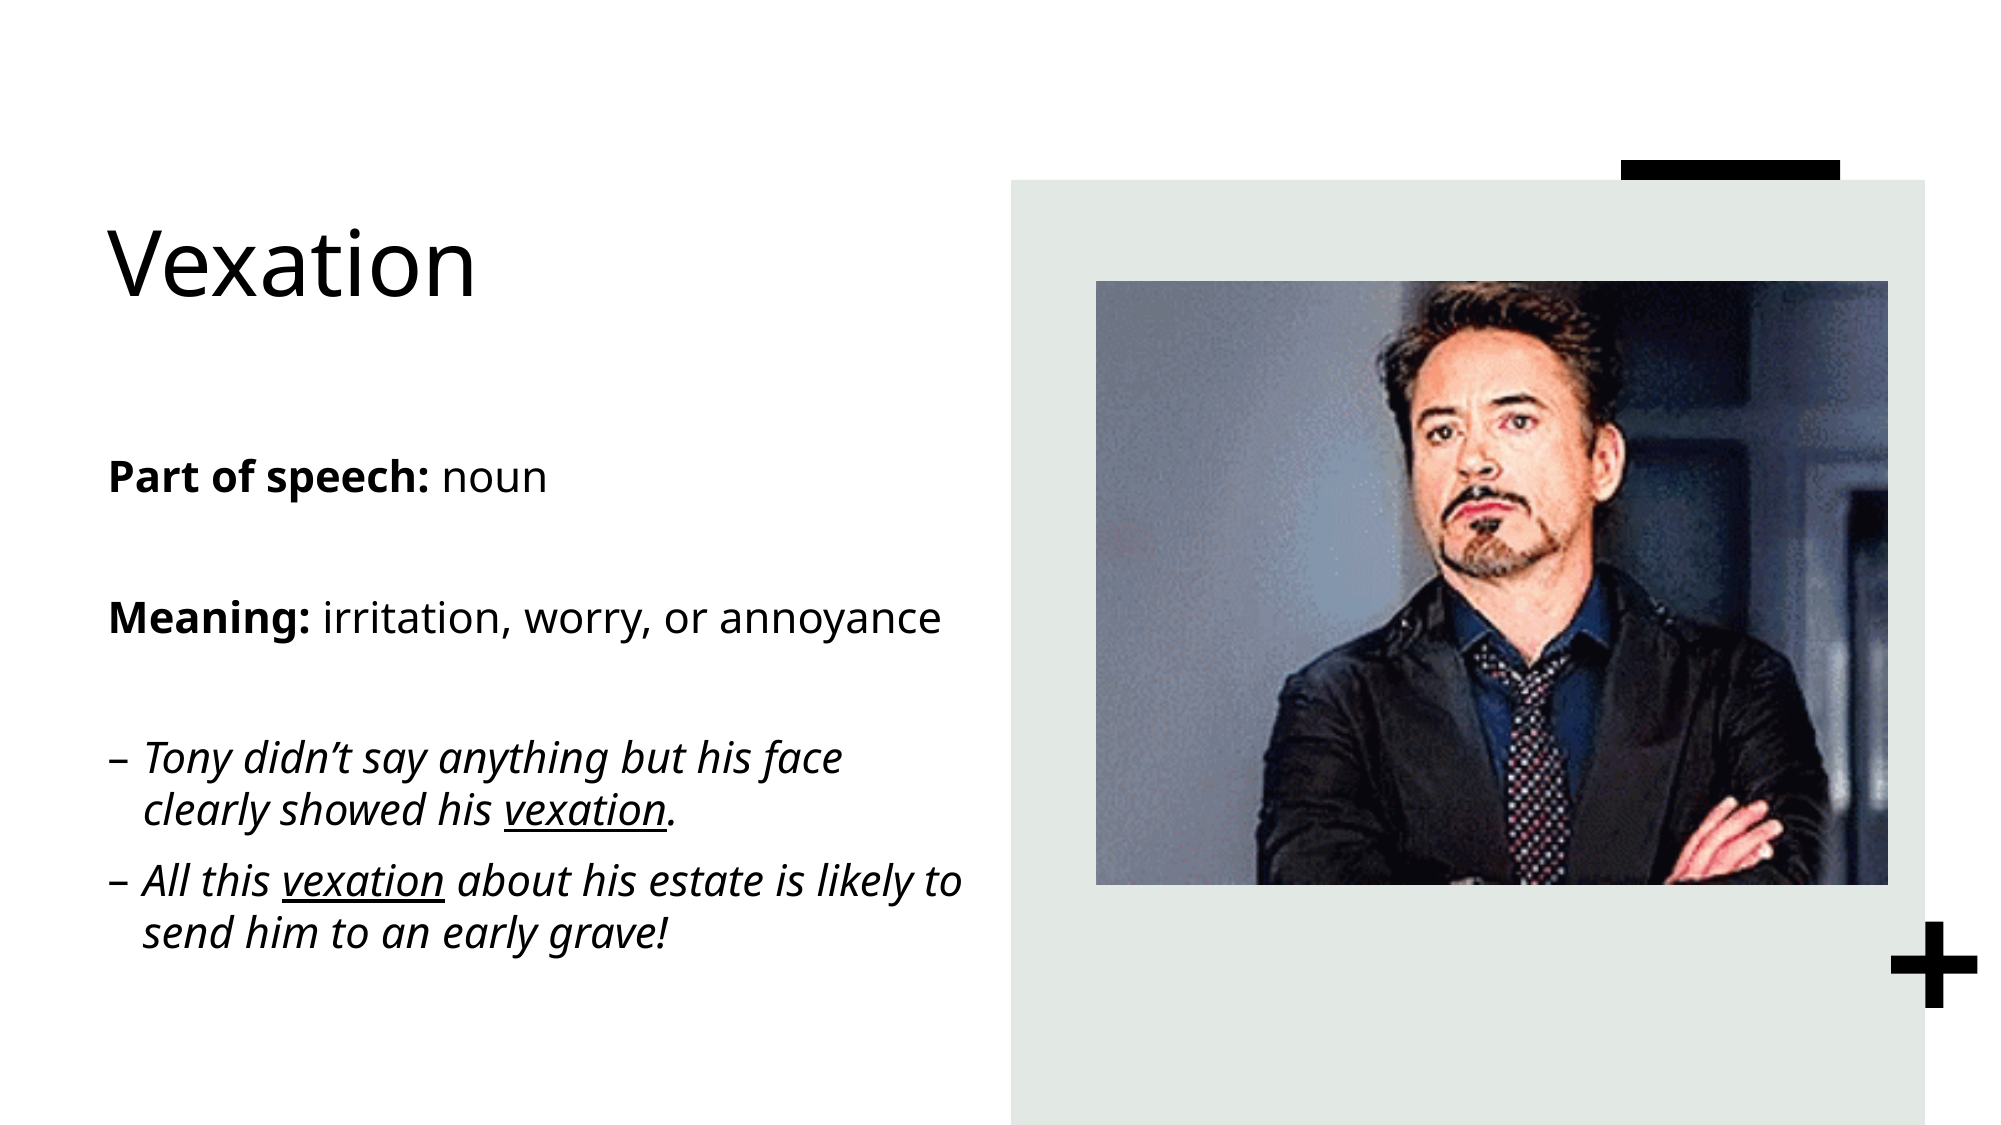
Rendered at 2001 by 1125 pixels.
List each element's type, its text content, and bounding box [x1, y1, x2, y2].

title Vexation [92, 197, 1449, 435]
list Part of speech: noun Meaning: irritation, worry, or annoyance Tony didn’t say anything but his face clearly showed his vexation. All this vexation about his estate is likely to send him to an early grave! [92, 441, 980, 965]
picture [1096, 281, 1888, 885]
